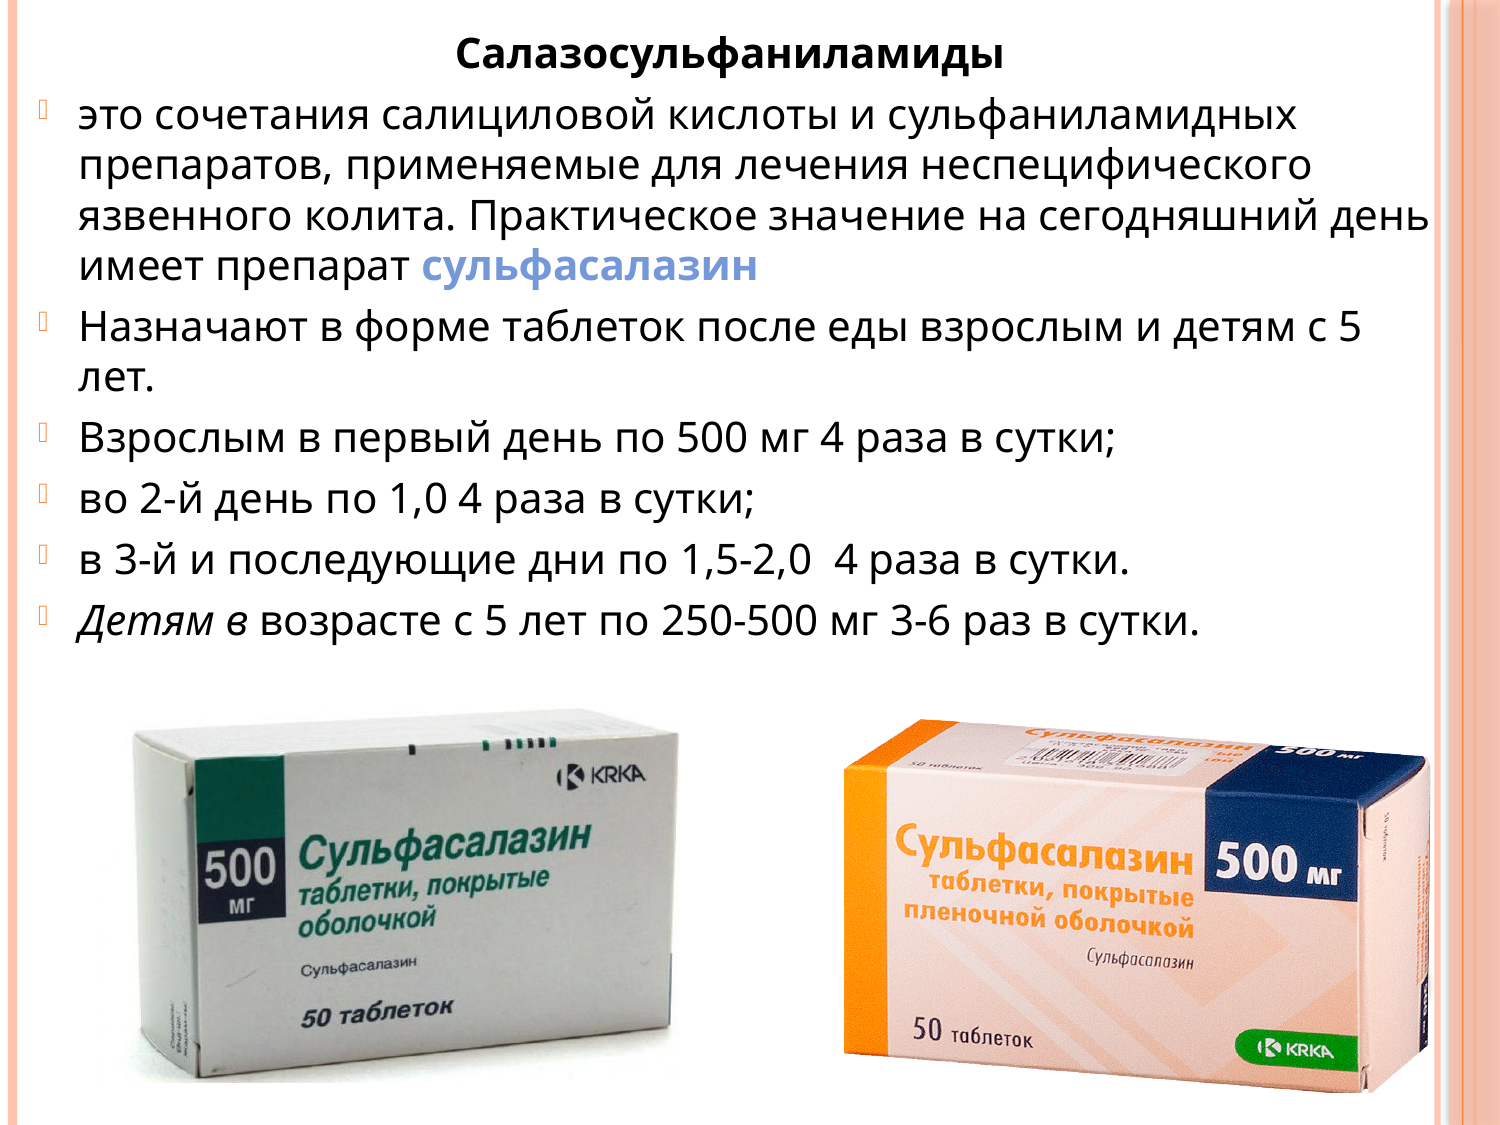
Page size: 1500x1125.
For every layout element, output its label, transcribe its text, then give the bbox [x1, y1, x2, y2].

list Салазосульфаниламиды это сочетания салициловой кислоты и сульфаниламидных препаратов, применяемые для лечения неспецифического язвенного колита. Практическое значение на сегодняшний день имеет препарат сульфасалазин Назначают в форме таблеток после еды взрослым и детям с 5 лет. Взрослым в первый день по 500 мг 4 раза в сутки; во 2-й день по 1,0 4 раза в сутки; в 3-й и последующие дни по 1,5-2,0 4 раза в сутки. Детям в возрасте с 5 лет по 250-500 мг 3-6 раз в сутки. [23, 19, 1447, 657]
picture [832, 715, 1445, 1093]
picture [99, 703, 680, 1083]
